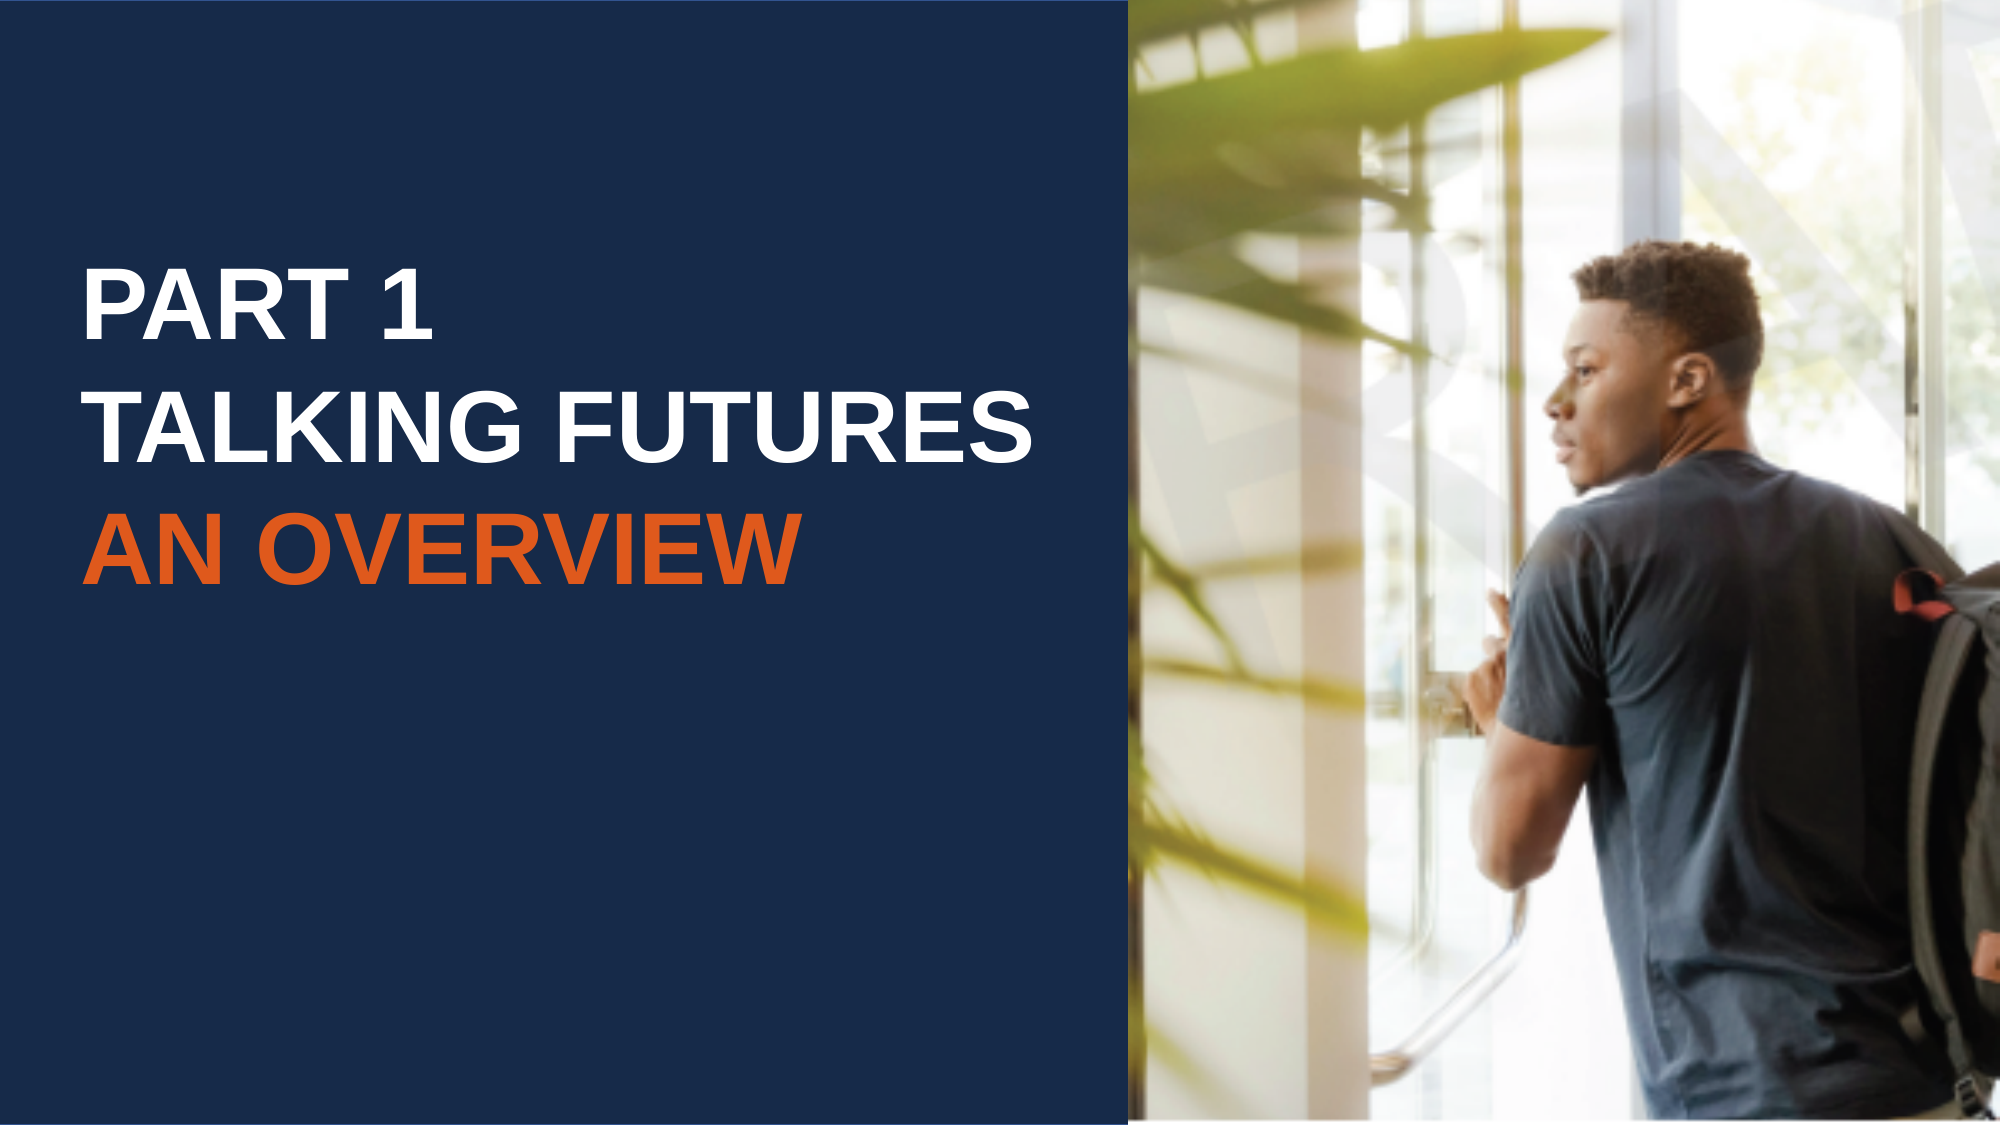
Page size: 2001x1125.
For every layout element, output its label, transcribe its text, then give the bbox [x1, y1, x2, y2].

text_box [0, 0, 1128, 1125]
picture [1128, 0, 2000, 1125]
text_box PART 1 TALKING FUTURES AN OVERVIEW [64, 230, 1128, 560]
